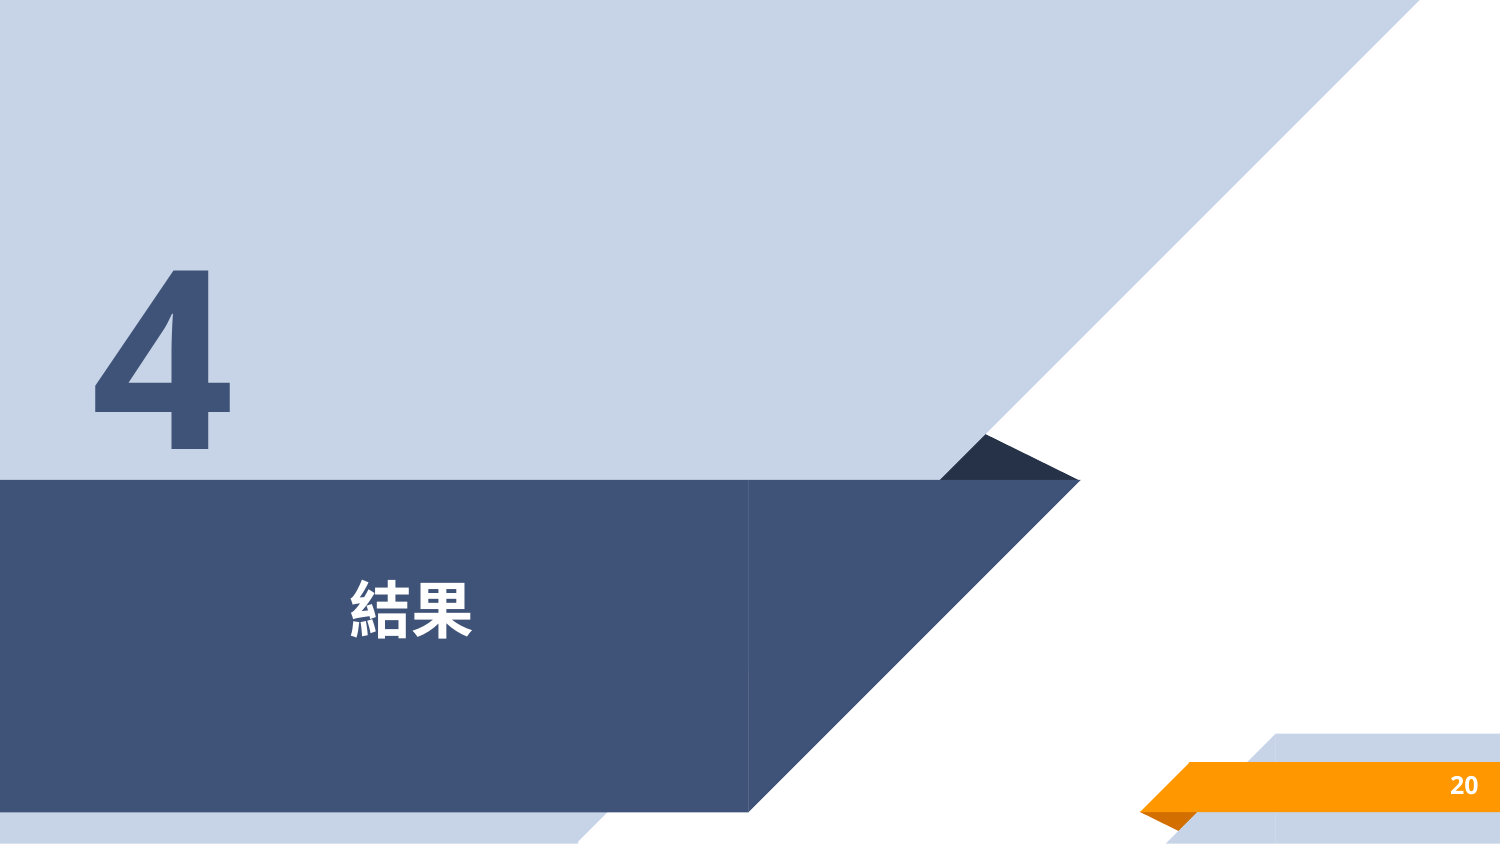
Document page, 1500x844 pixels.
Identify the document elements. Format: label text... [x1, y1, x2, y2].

slide_number 20 [1249, 760, 1494, 813]
title 結果 [76, 470, 748, 662]
text_box 4 [76, 0, 434, 515]
